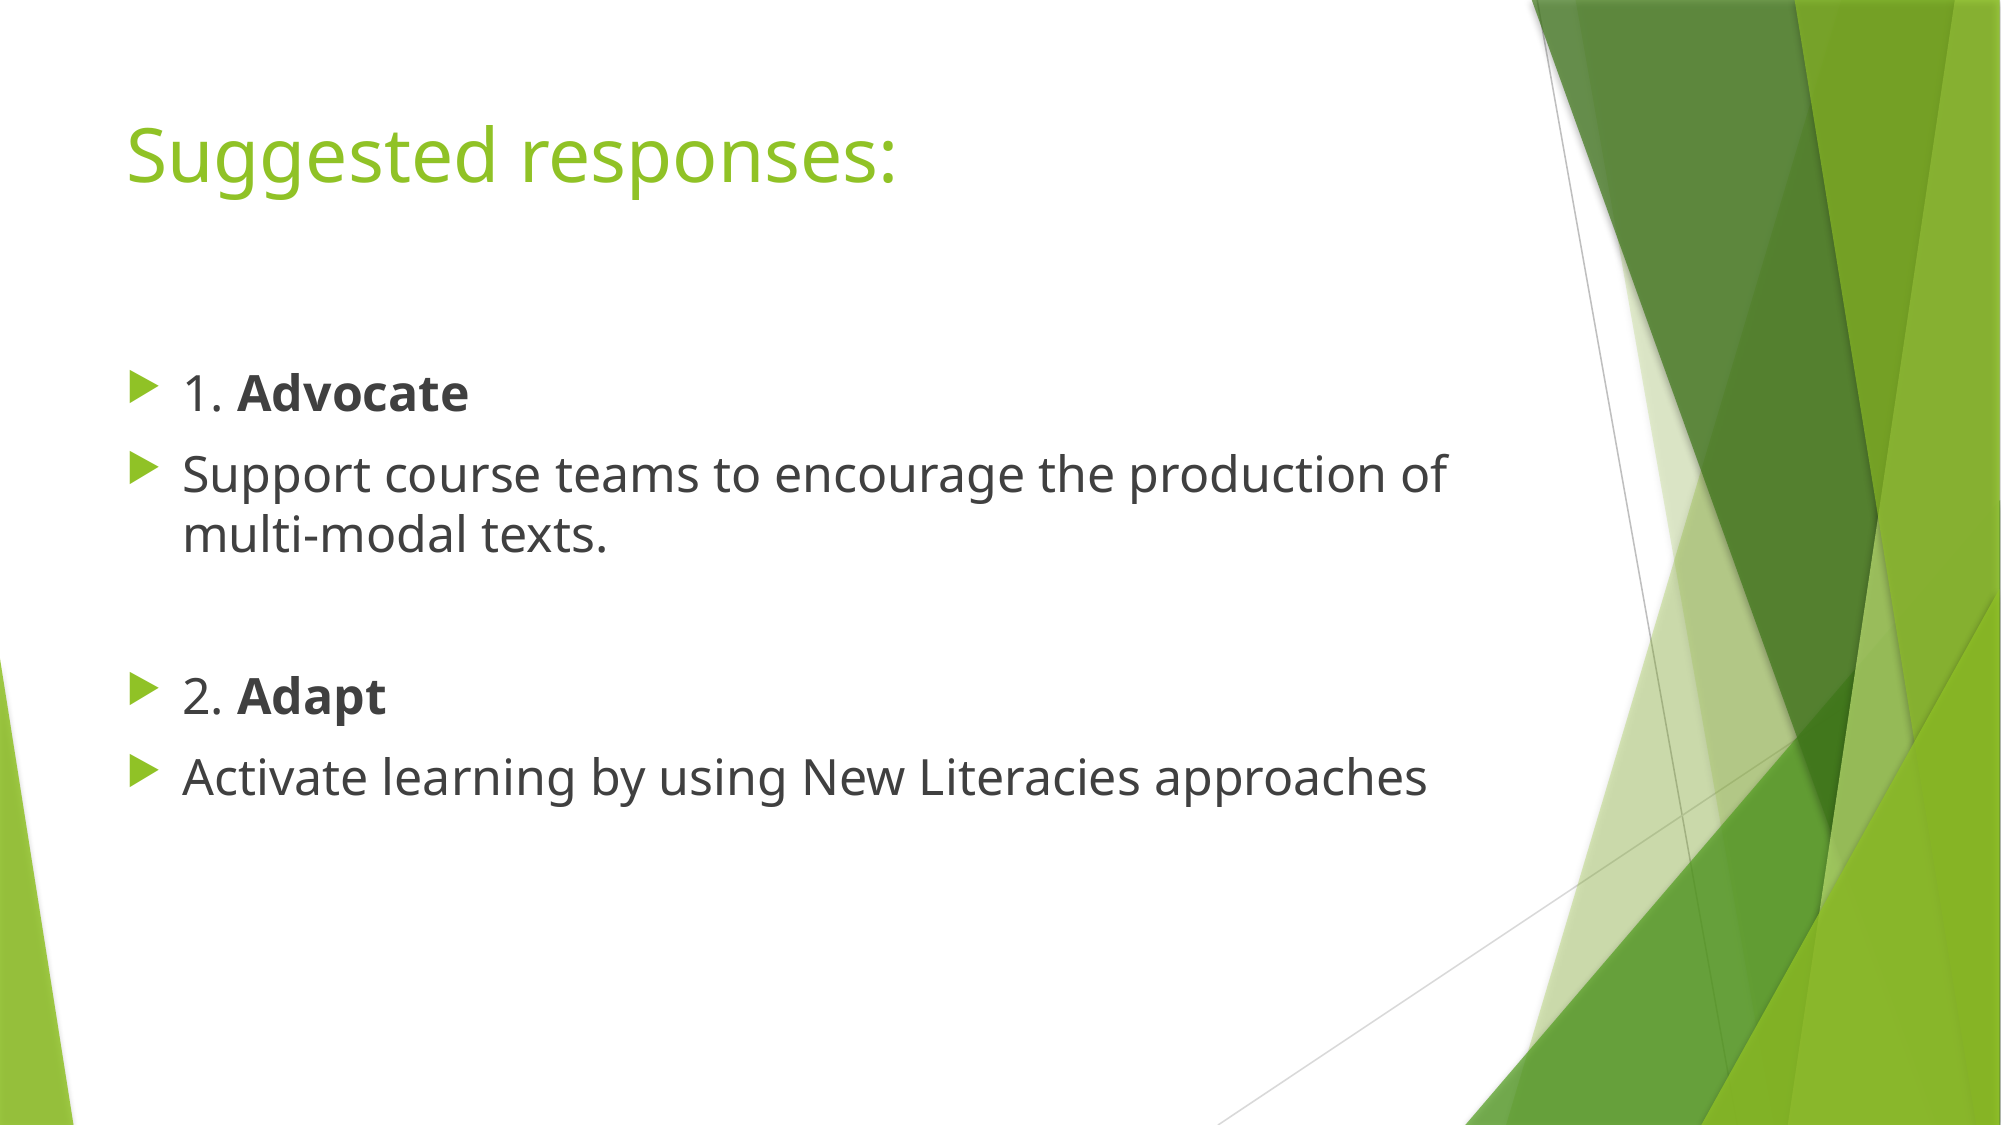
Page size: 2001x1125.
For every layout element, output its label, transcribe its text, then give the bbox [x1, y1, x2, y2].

title Suggested responses: [111, 99, 1522, 317]
list 1. Advocate Support course teams to encourage the production of multi-modal texts. 2. Adapt Activate learning by using New Literacies approaches [111, 354, 1522, 992]
